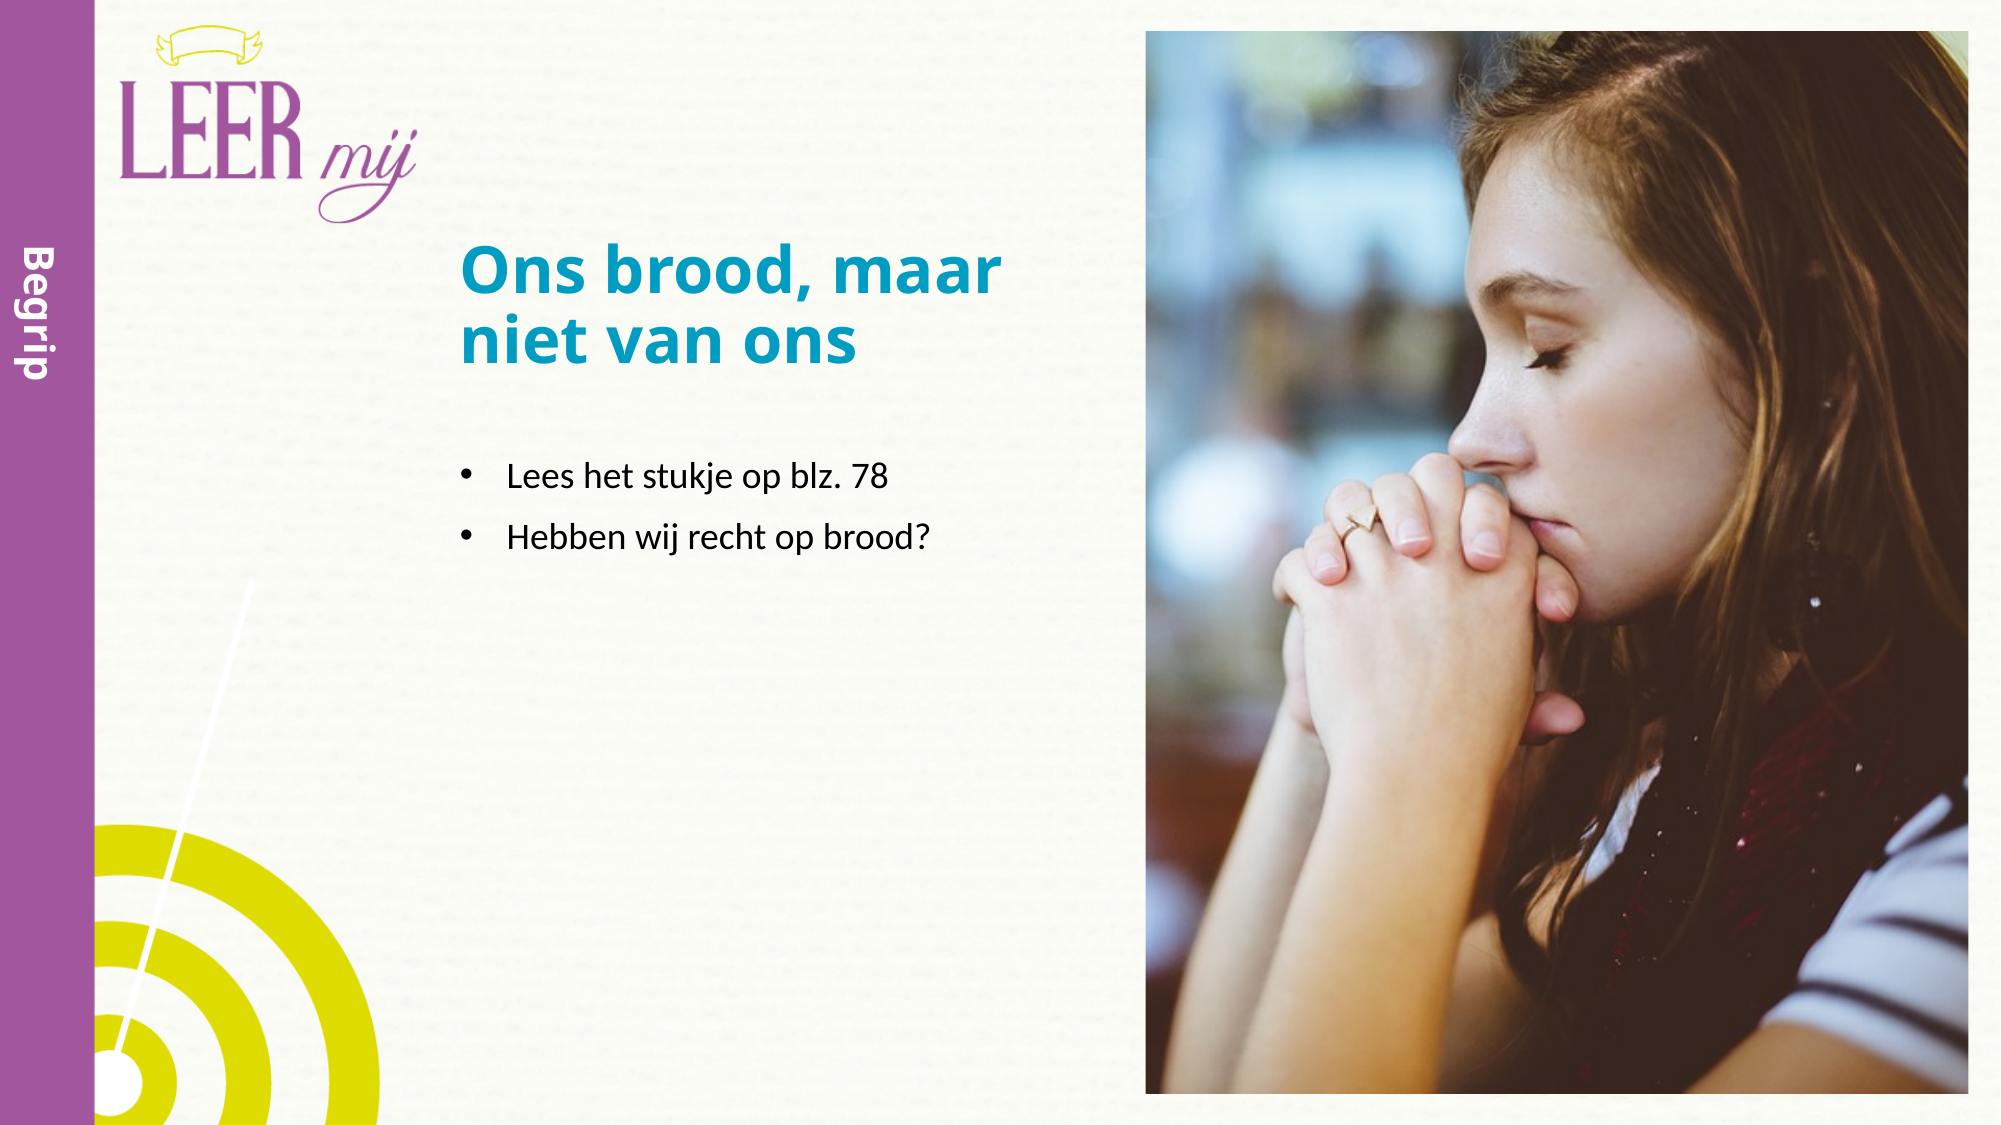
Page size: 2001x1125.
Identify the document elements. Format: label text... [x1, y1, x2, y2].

title Ons brood, maar niet van ons [444, 229, 1102, 386]
list Lees het stukje op blz. 78 Hebben wij recht op brood? [444, 448, 1105, 968]
list Begrip [7, 229, 89, 1094]
picture [0, 0, 2001, 1125]
